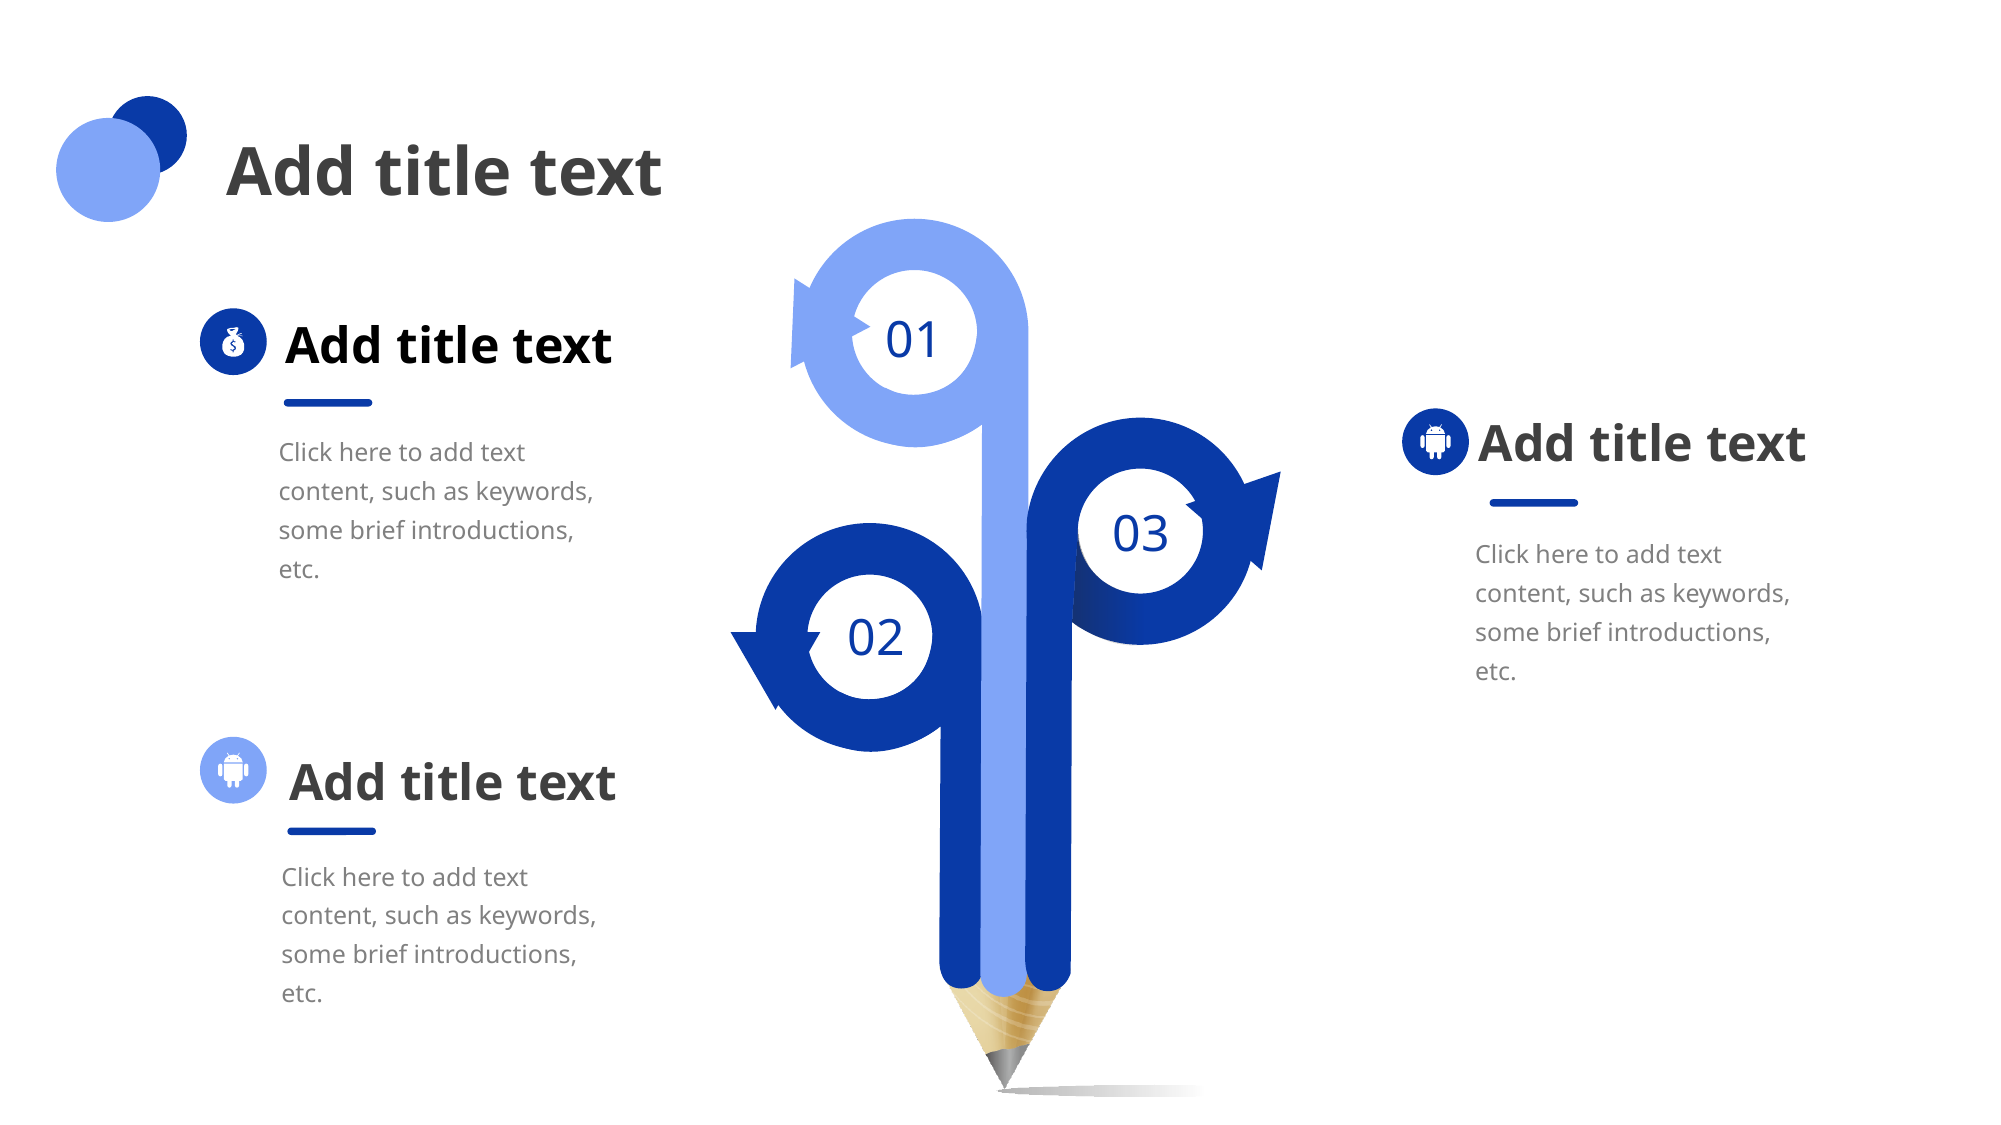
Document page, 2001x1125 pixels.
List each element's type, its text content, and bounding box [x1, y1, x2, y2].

text_box Click here to add text content, such as keywords, some brief introductions, etc. [266, 844, 624, 1055]
text_box [286, 826, 378, 837]
text_box [217, 751, 250, 789]
text_box [198, 307, 268, 377]
text_box [221, 326, 246, 358]
text_box [1419, 423, 1452, 461]
text_box Add title text [1463, 388, 1847, 479]
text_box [56, 96, 779, 223]
text_box Add title text [270, 291, 653, 382]
text_box [1488, 498, 1580, 508]
text_box [1401, 407, 1463, 477]
text_box Add title text [274, 727, 657, 818]
text_box [198, 735, 268, 805]
text_box [282, 398, 374, 408]
text_box Click here to add text content, such as keywords, some brief introductions, etc. [263, 420, 621, 630]
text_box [730, 218, 1313, 1097]
text_box Click here to add text content, such as keywords, some brief introductions, etc. [1460, 522, 1818, 732]
